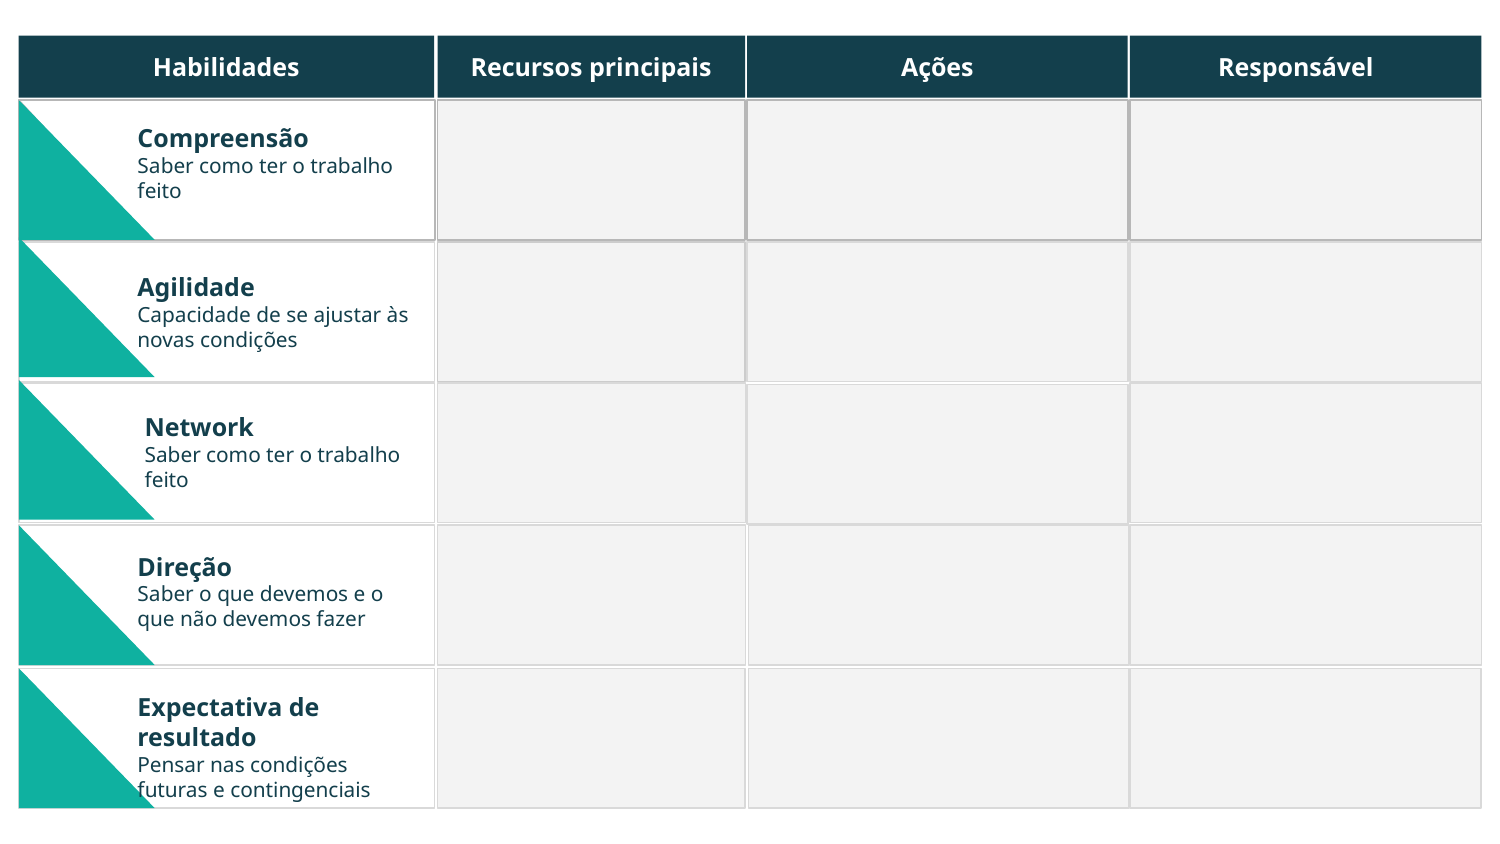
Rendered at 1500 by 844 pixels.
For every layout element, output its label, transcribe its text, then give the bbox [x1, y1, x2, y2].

text_box Ações [747, 35, 1128, 98]
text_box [18, 544, 1482, 677]
text_box Responsável [1129, 35, 1482, 98]
text_box Recursos principais [437, 35, 746, 98]
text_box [18, 379, 1482, 537]
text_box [18, 99, 1482, 237]
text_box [18, 237, 1482, 379]
text_box Habilidades [18, 35, 435, 98]
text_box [18, 682, 1482, 817]
